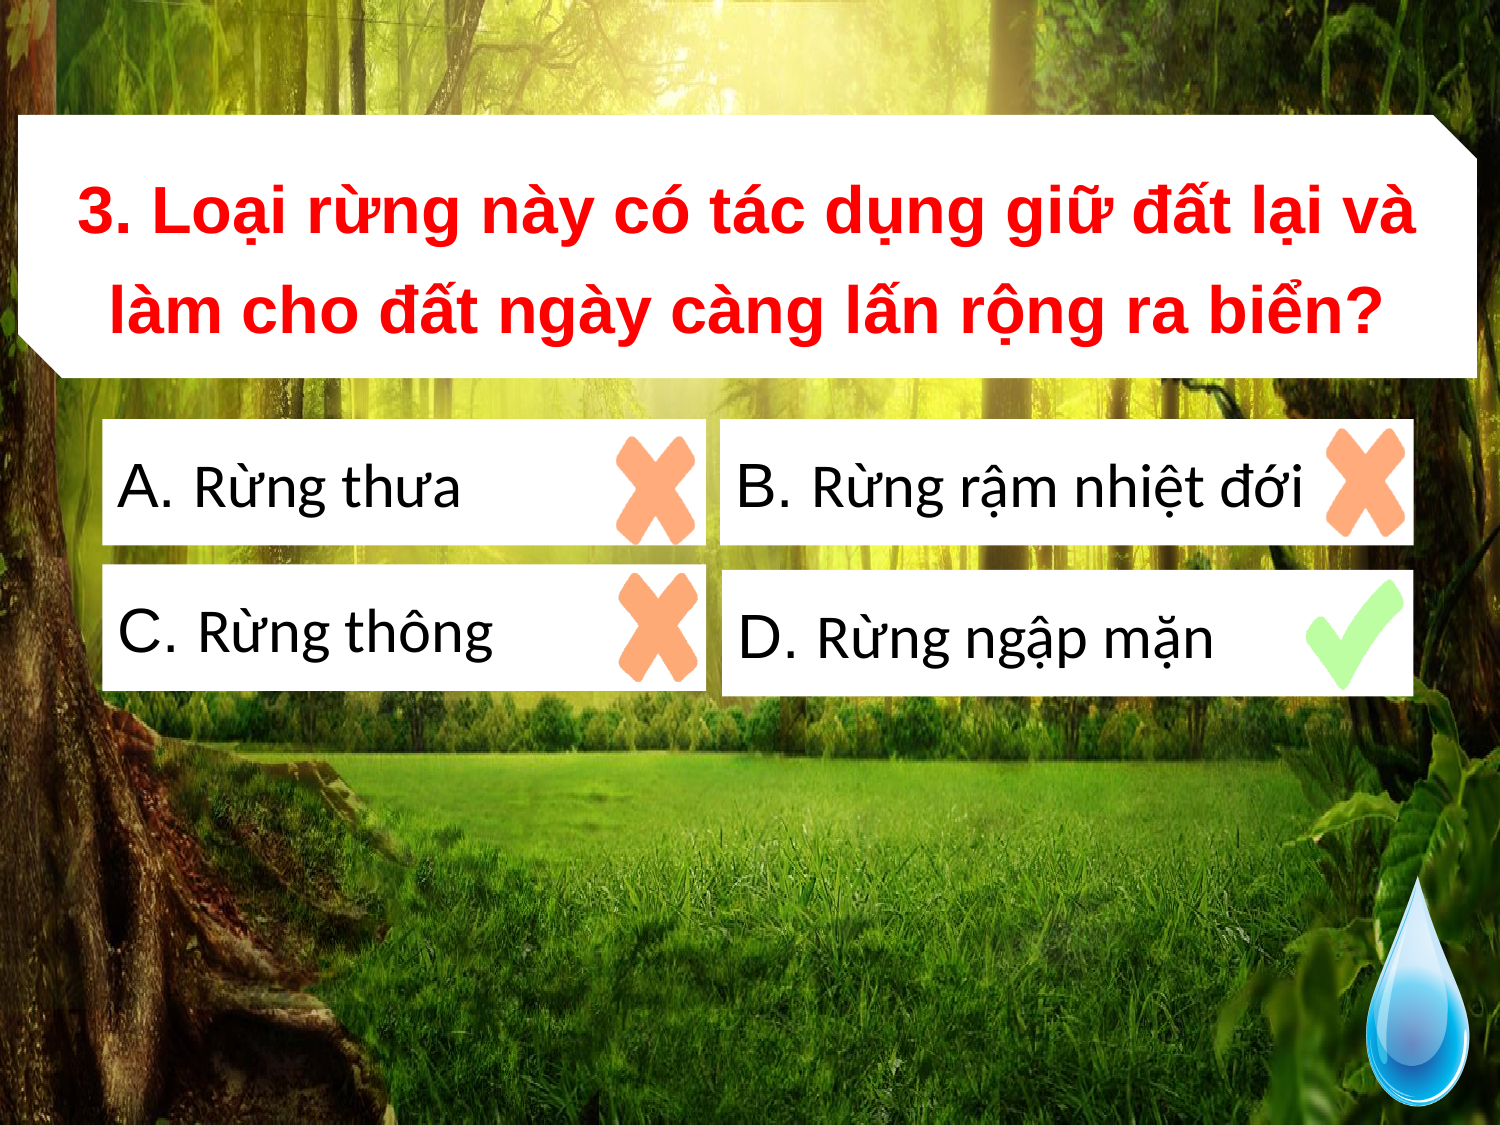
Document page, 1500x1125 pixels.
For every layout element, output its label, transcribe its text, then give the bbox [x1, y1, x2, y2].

text_box 3. Loại rừng này có tác dụng giữ đất lại và làm cho đất ngày càng lấn rộng ra biển? [18, 114, 1477, 379]
text_box C. Rừng thông [102, 564, 707, 691]
text_box D. Rừng ngập mặn [722, 569, 1414, 697]
text_box A. Rừng thưa [102, 419, 706, 546]
text_box B. Rừng rậm nhiệt đới [720, 419, 1414, 546]
picture [0, 0, 1500, 1125]
